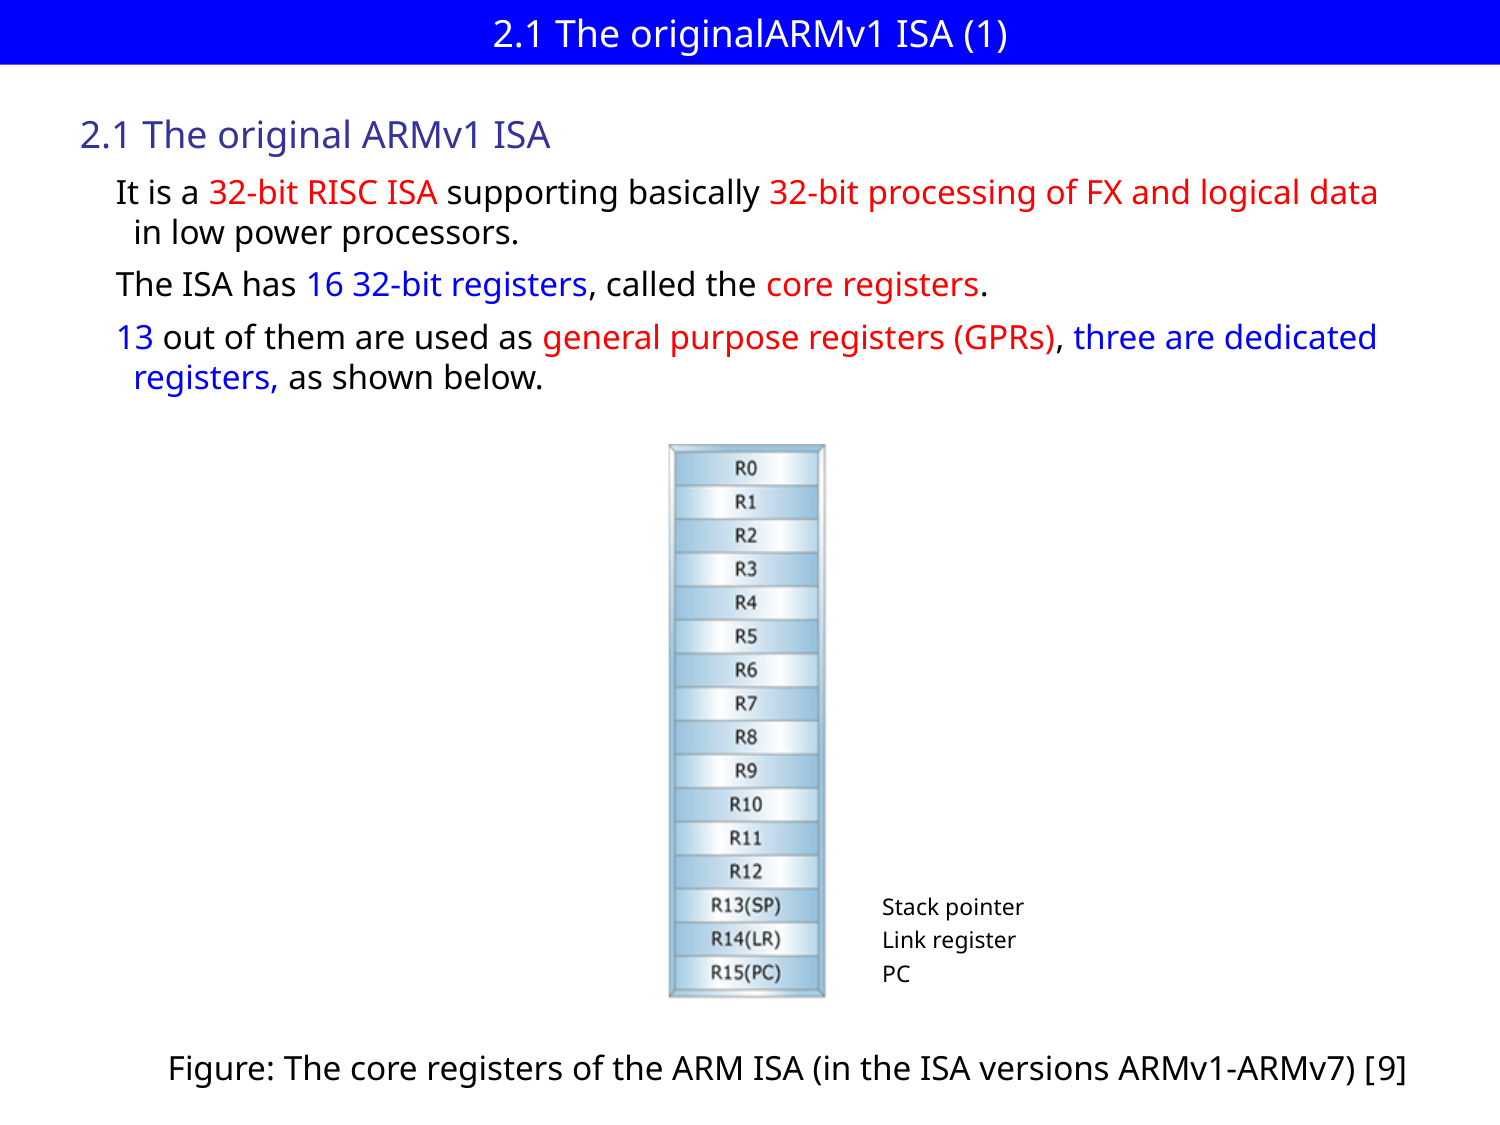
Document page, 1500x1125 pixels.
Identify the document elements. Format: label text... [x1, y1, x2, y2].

text_box It is a 32-bit RISC ISA supporting basically 32-bit processing of FX and logical data in low power processors. The ISA has 16 32-bit registers, called the core registers. 13 out of them are used as general purpose registers (GPRs), three are dedicated registers, as shown below. [101, 163, 1404, 404]
text_box Stack pointer Link register PC [867, 884, 1040, 995]
title 2.1 The originalARMv1 ISA (1) [0, 0, 1500, 65]
picture [668, 444, 852, 1014]
text_box 2.1 The original ARMv1 ISA [65, 103, 566, 163]
text_box Figure: The core registers of the ARM ISA (in the ISA versions ARMv1-ARMv7) [9] [152, 1039, 1423, 1094]
